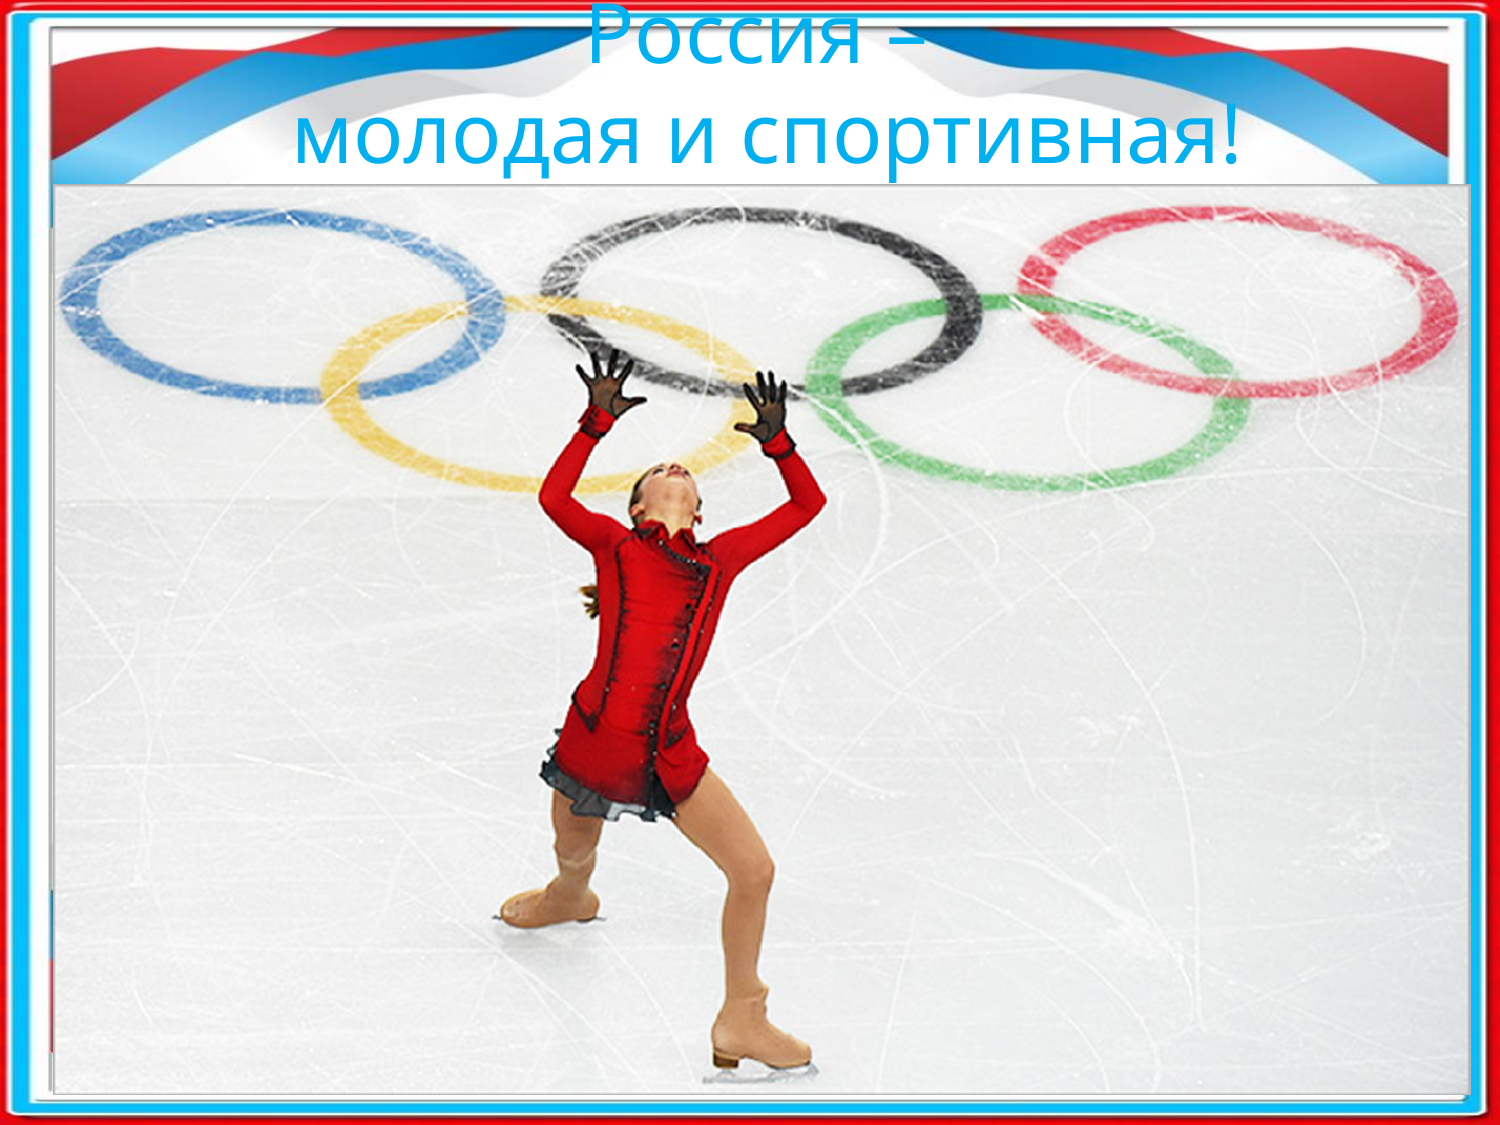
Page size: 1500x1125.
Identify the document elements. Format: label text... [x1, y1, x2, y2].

picture [0, 0, 1500, 1125]
picture [27, 184, 1471, 1105]
text_box Россия – молодая и спортивная! [17, 0, 1500, 202]
